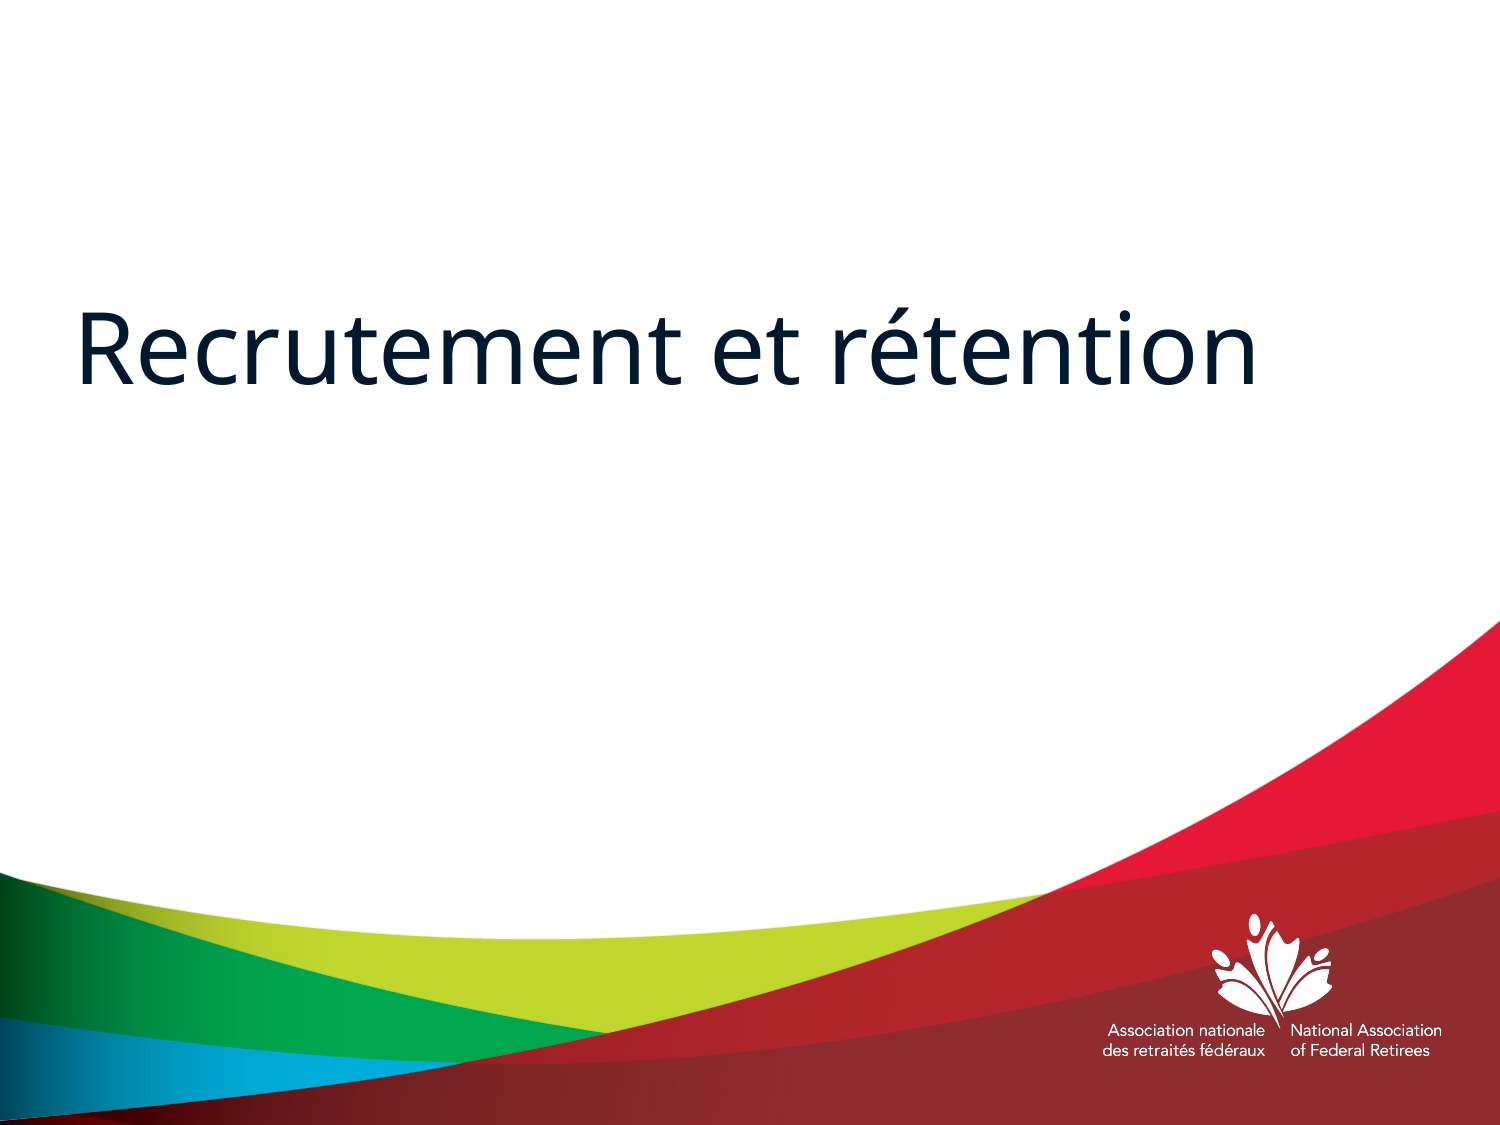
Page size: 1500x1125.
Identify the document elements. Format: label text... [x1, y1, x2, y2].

title Recrutement et rétention [58, 277, 1431, 519]
picture [0, 0, 1500, 1125]
